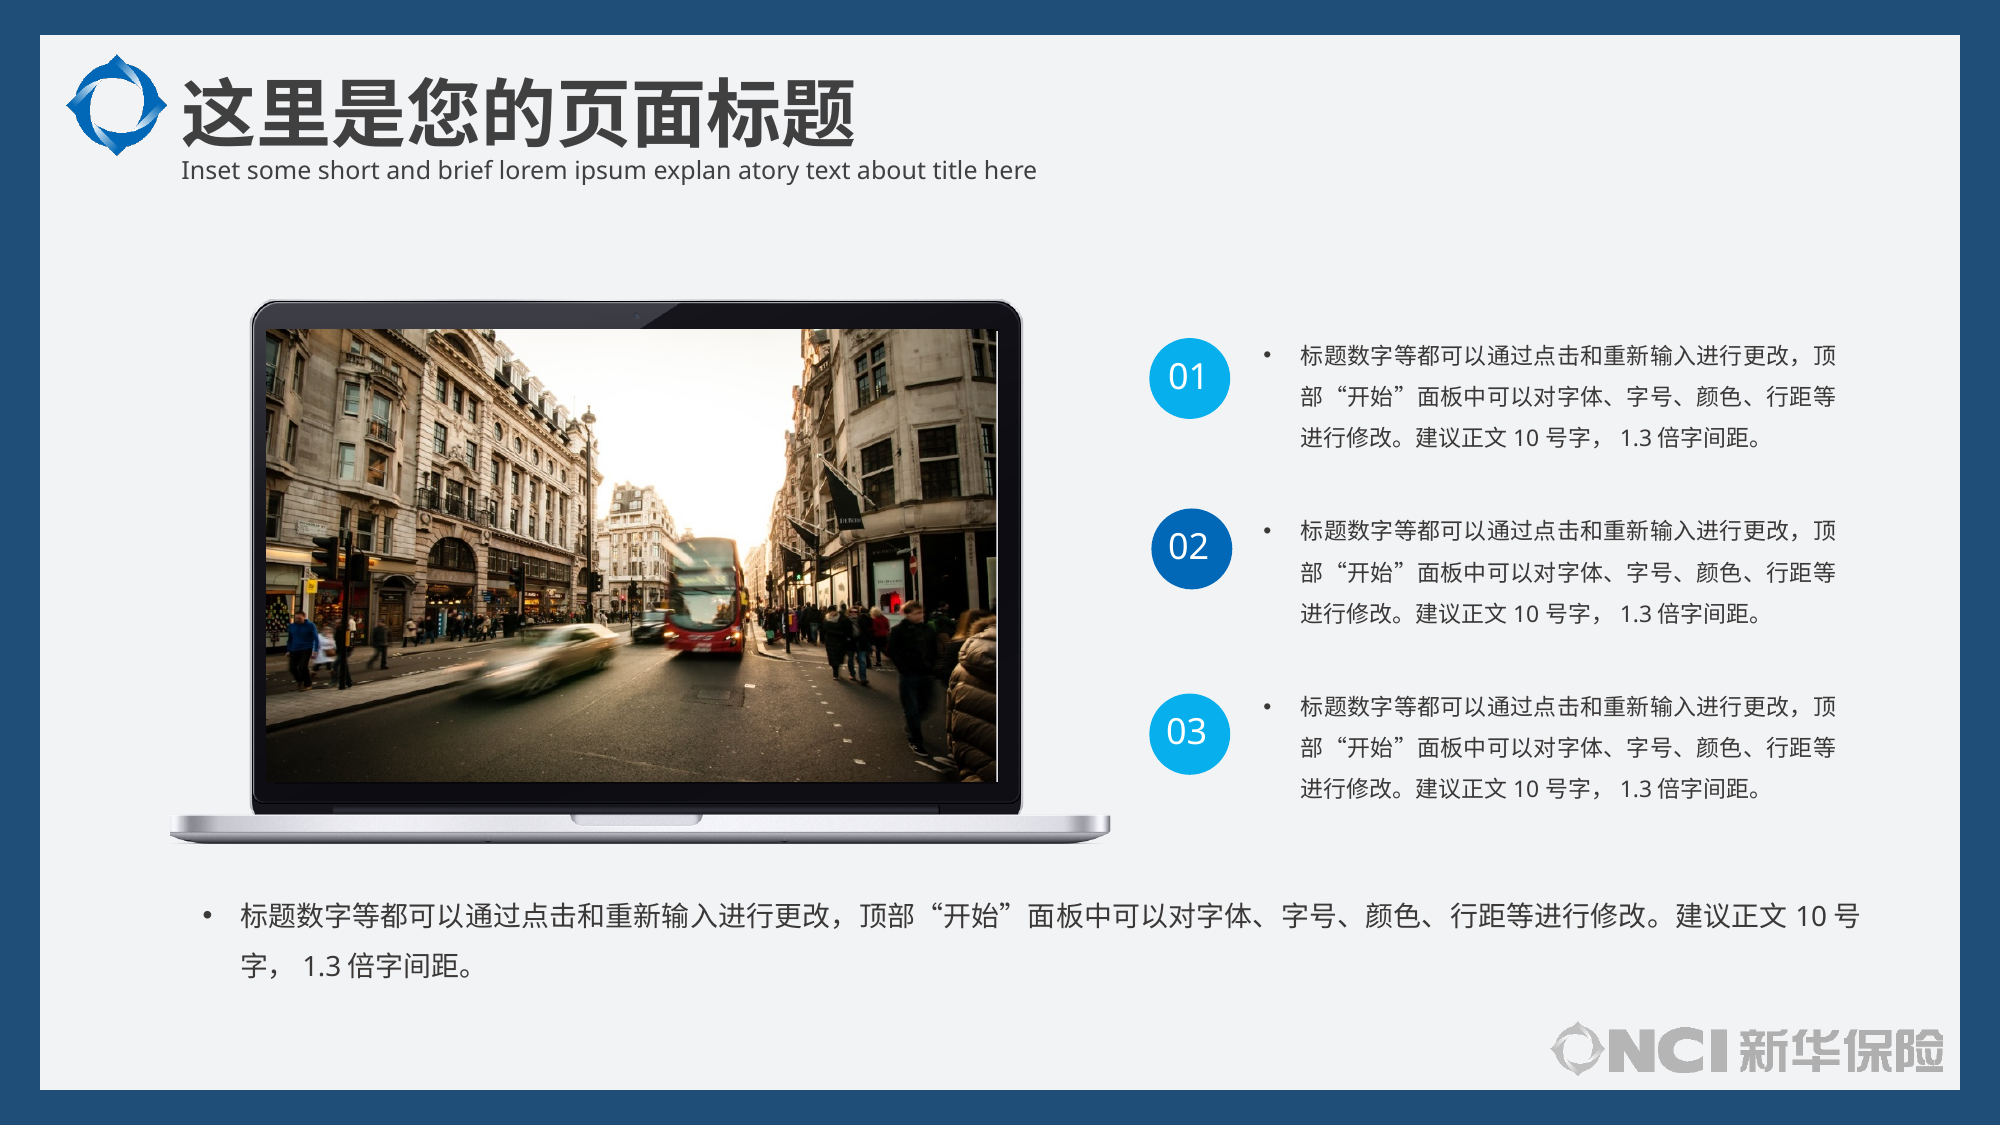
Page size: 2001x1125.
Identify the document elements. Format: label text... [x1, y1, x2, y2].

text_box 标题数字等都可以通过点击和重新输入进行更改，顶部“开始”面板中可以对字体、字号、颜色、行距等进行修改。建议正文10号字，1.3倍字间距。 [1246, 320, 1852, 459]
text_box 标题数字等都可以通过点击和重新输入进行更改，顶部“开始”面板中可以对字体、字号、颜色、行距等进行修改。建议正文10号字，1.3倍字间距。 [1246, 496, 1852, 635]
text_box 这里是您的页面标题 [166, 50, 876, 147]
text_box 标题数字等都可以通过点击和重新输入进行更改，顶部“开始”面板中可以对字体、字号、颜色、行距等进行修改。建议正文10号字，1.3倍字间距。 [185, 874, 1877, 989]
text_box 标题数字等都可以通过点击和重新输入进行更改，顶部“开始”面板中可以对字体、字号、颜色、行距等进行修改。建议正文10号字，1.3倍字间距。 [1246, 671, 1852, 810]
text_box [1149, 337, 1231, 419]
text_box Inset some short and brief lorem ipsum explan atory text about title here [166, 147, 1285, 192]
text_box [170, 299, 1118, 844]
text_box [1149, 693, 1231, 775]
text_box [1151, 508, 1233, 590]
picture [66, 54, 166, 156]
